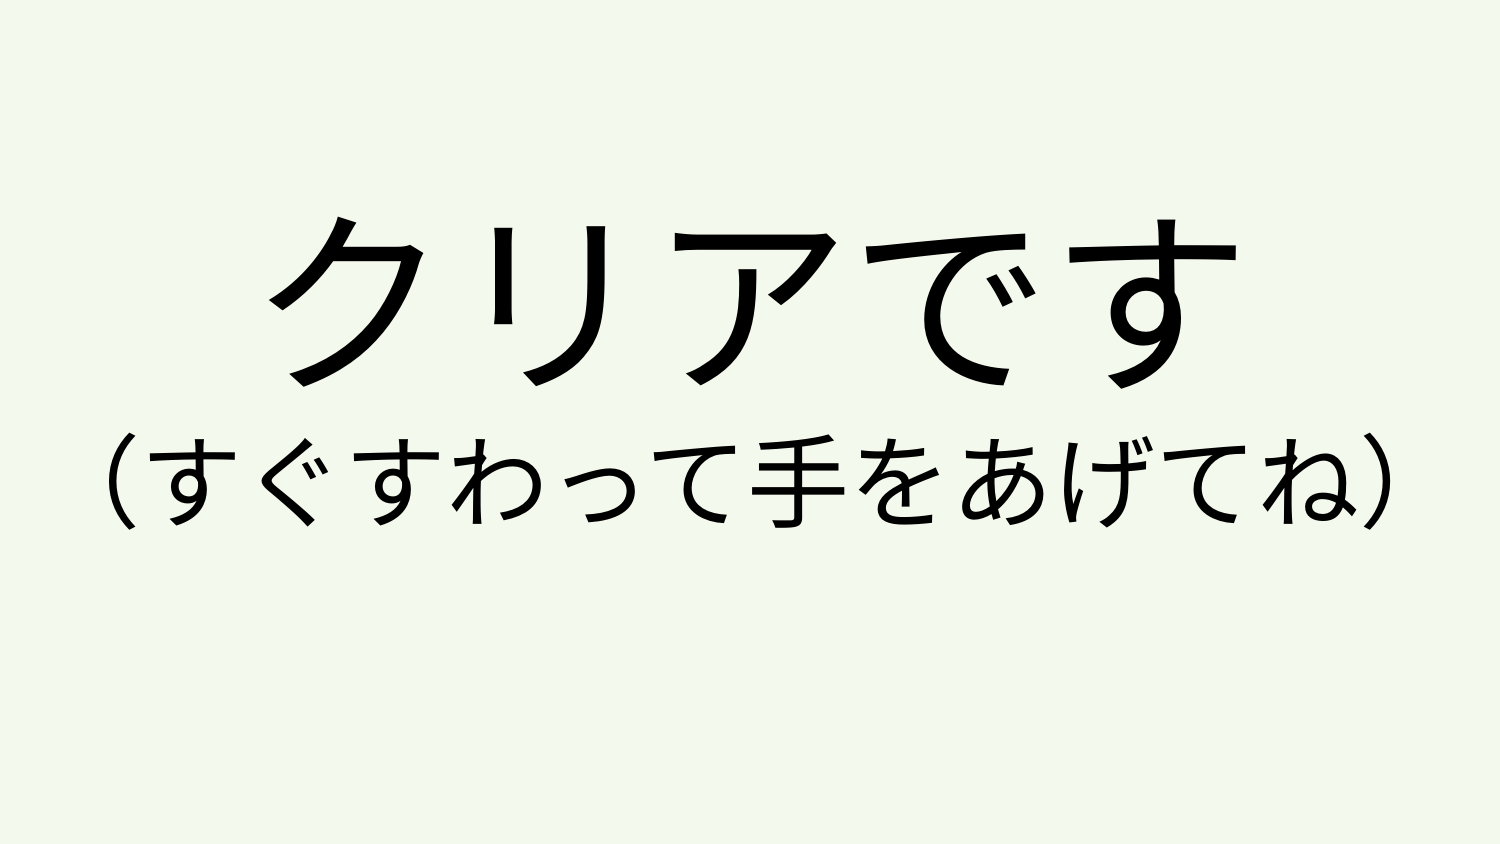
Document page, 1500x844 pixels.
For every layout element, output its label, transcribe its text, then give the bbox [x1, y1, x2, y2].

title クリアです （すぐすわって手をあげてね） [18, 421, 1482, 741]
